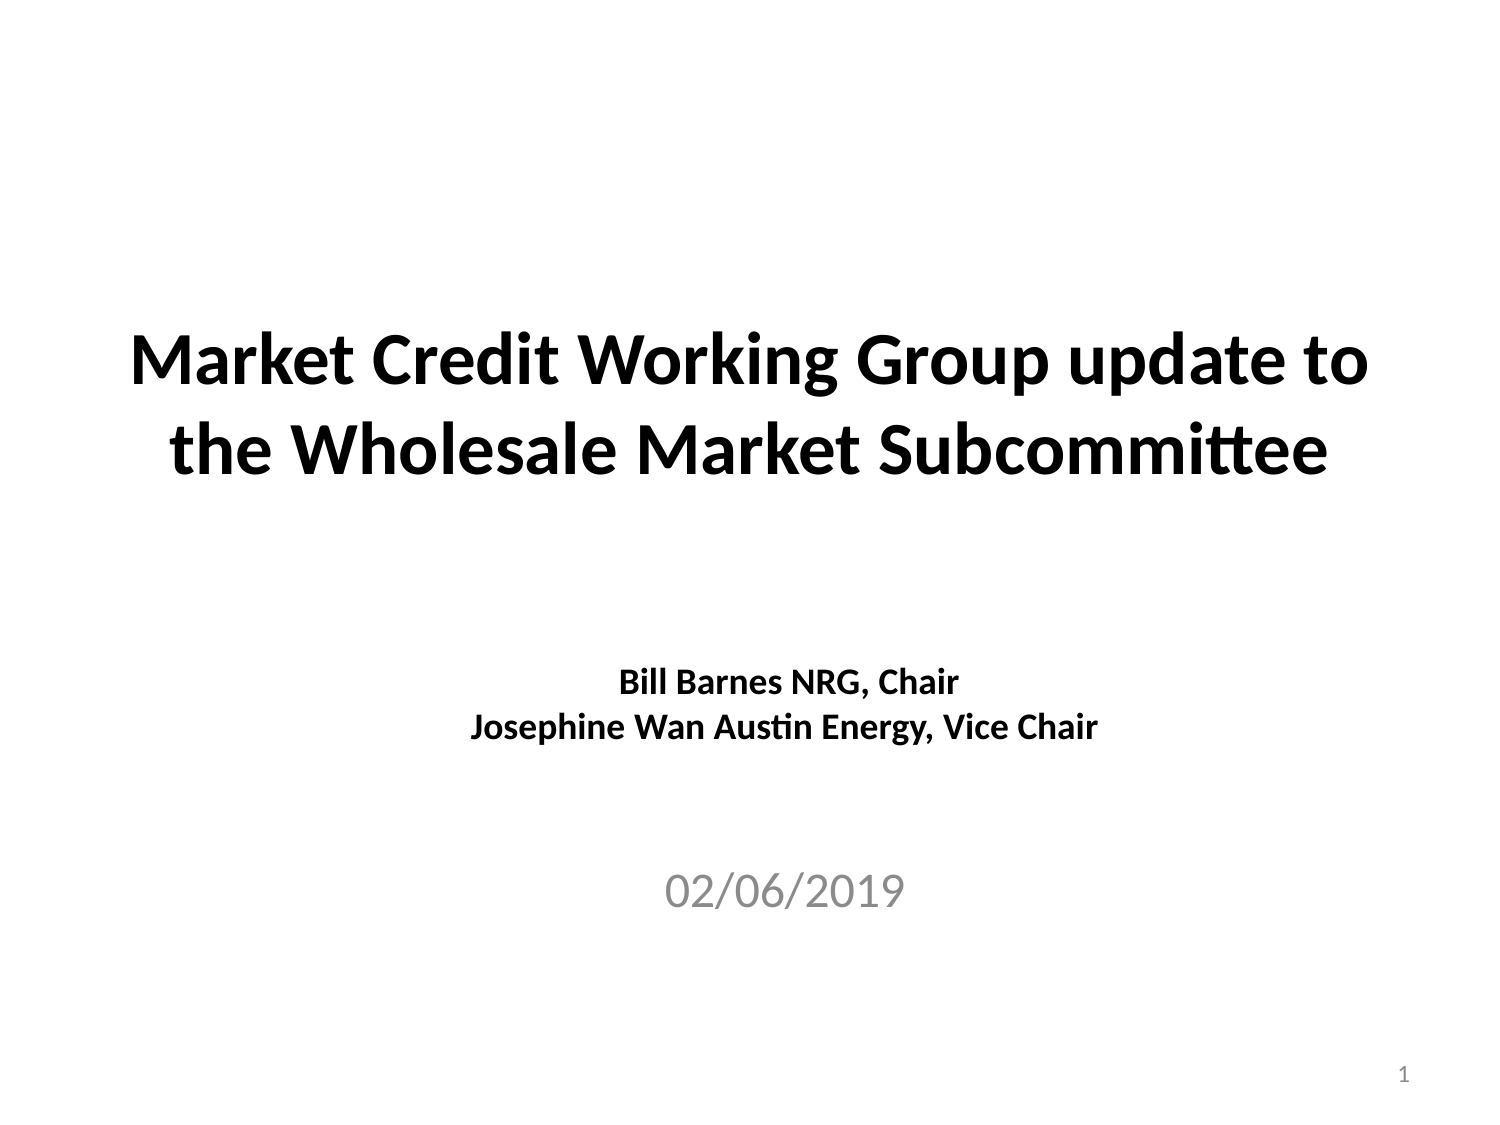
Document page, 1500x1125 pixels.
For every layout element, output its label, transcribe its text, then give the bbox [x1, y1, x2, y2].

subtitle 02/06/2019 [260, 849, 1311, 963]
text_box Bill Barnes NRG, Chair Josephine Wan Austin Energy, Vice Chair [335, 649, 1235, 755]
title Market Credit Working Group update to the Wholesale Market Subcommittee [112, 262, 1388, 538]
slide_number 1 [1074, 1042, 1425, 1103]
